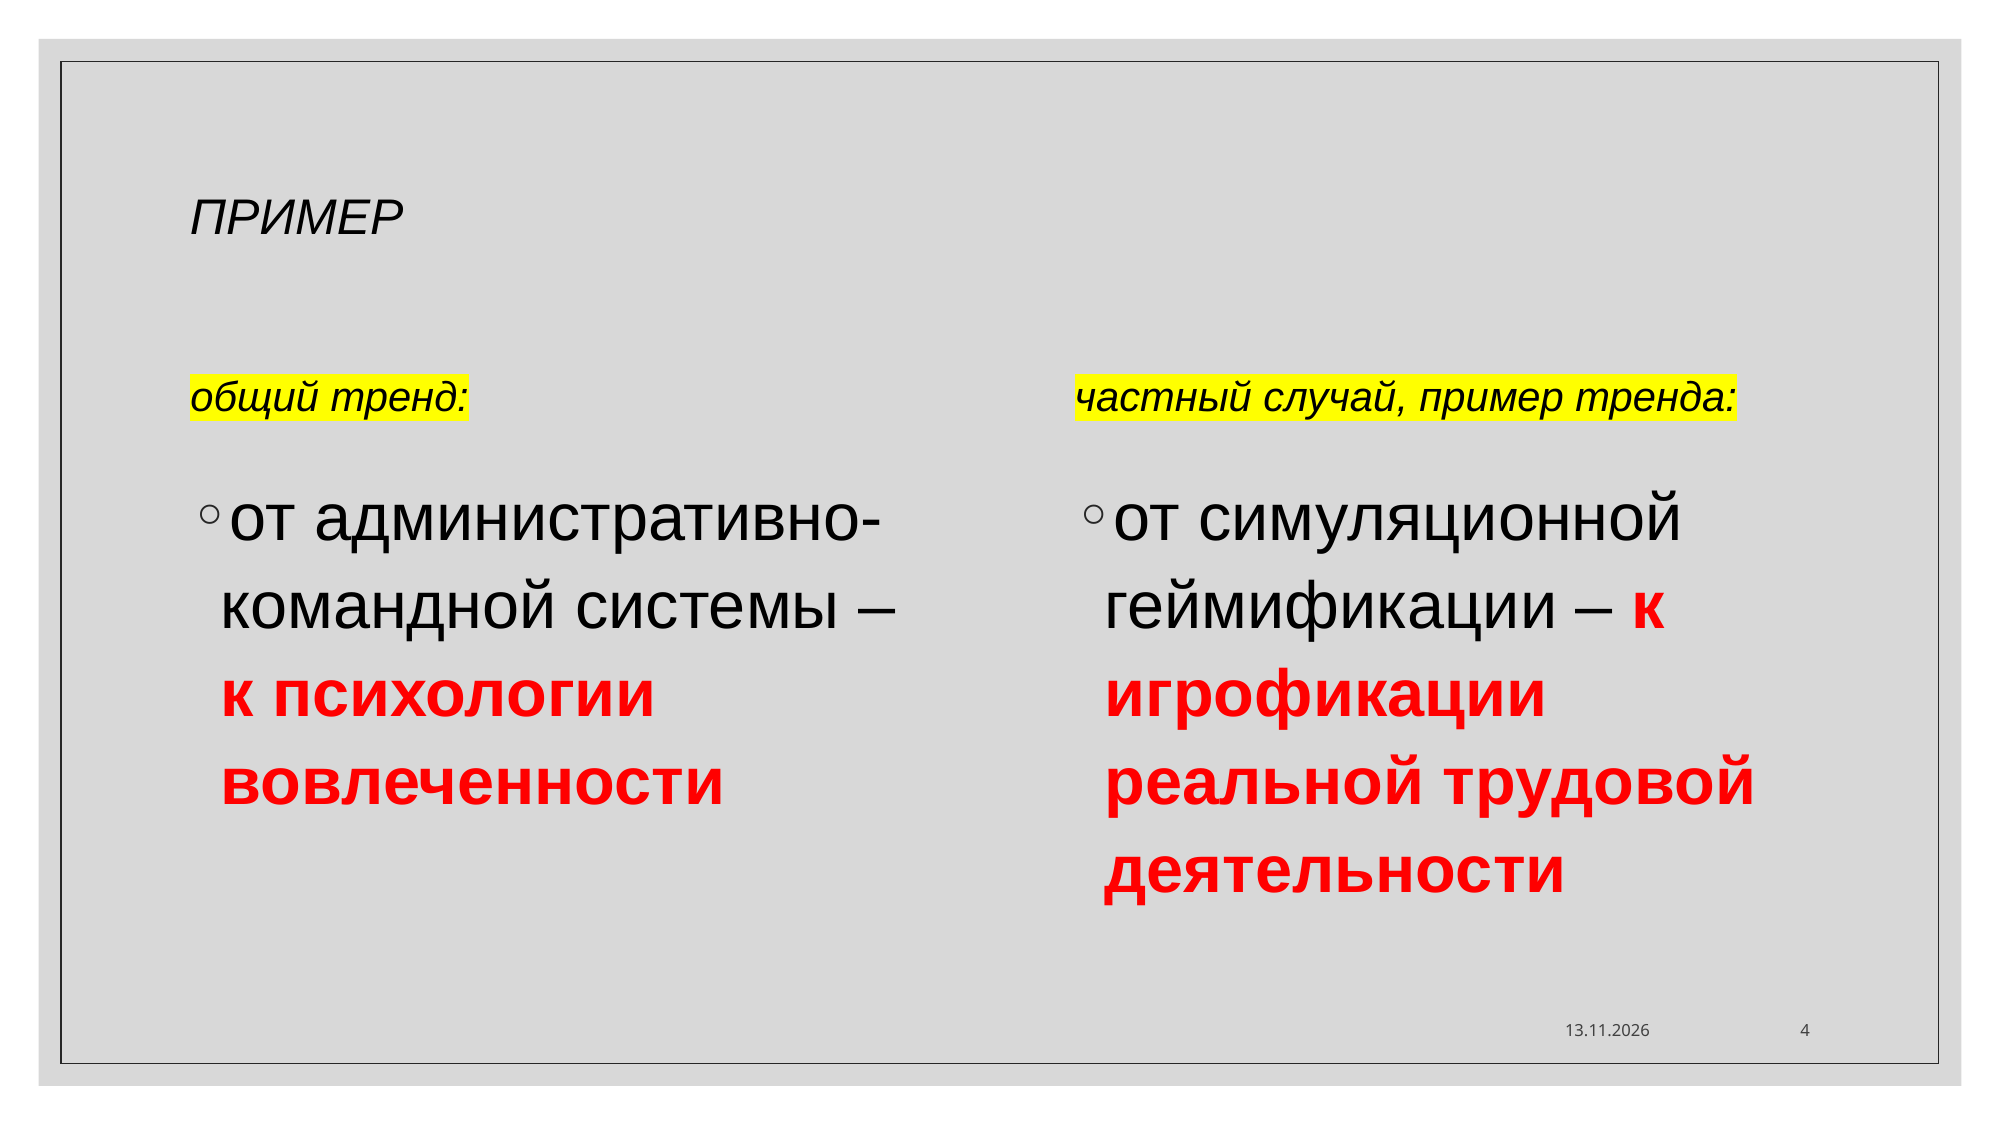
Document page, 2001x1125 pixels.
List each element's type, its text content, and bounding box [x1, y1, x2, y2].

list общий тренд: [175, 340, 941, 446]
slide_number 4 [1687, 990, 1825, 1050]
list частный случай, пример тренда: [1059, 340, 1825, 446]
title ПРИМЕР [174, 105, 1825, 331]
list от симуляционной геймификации – к игрофикации реальной трудовой деятельности [1059, 458, 1825, 978]
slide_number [1190, 990, 1665, 1050]
list от административно-командной системы – к психологии вовлеченности [175, 458, 941, 978]
